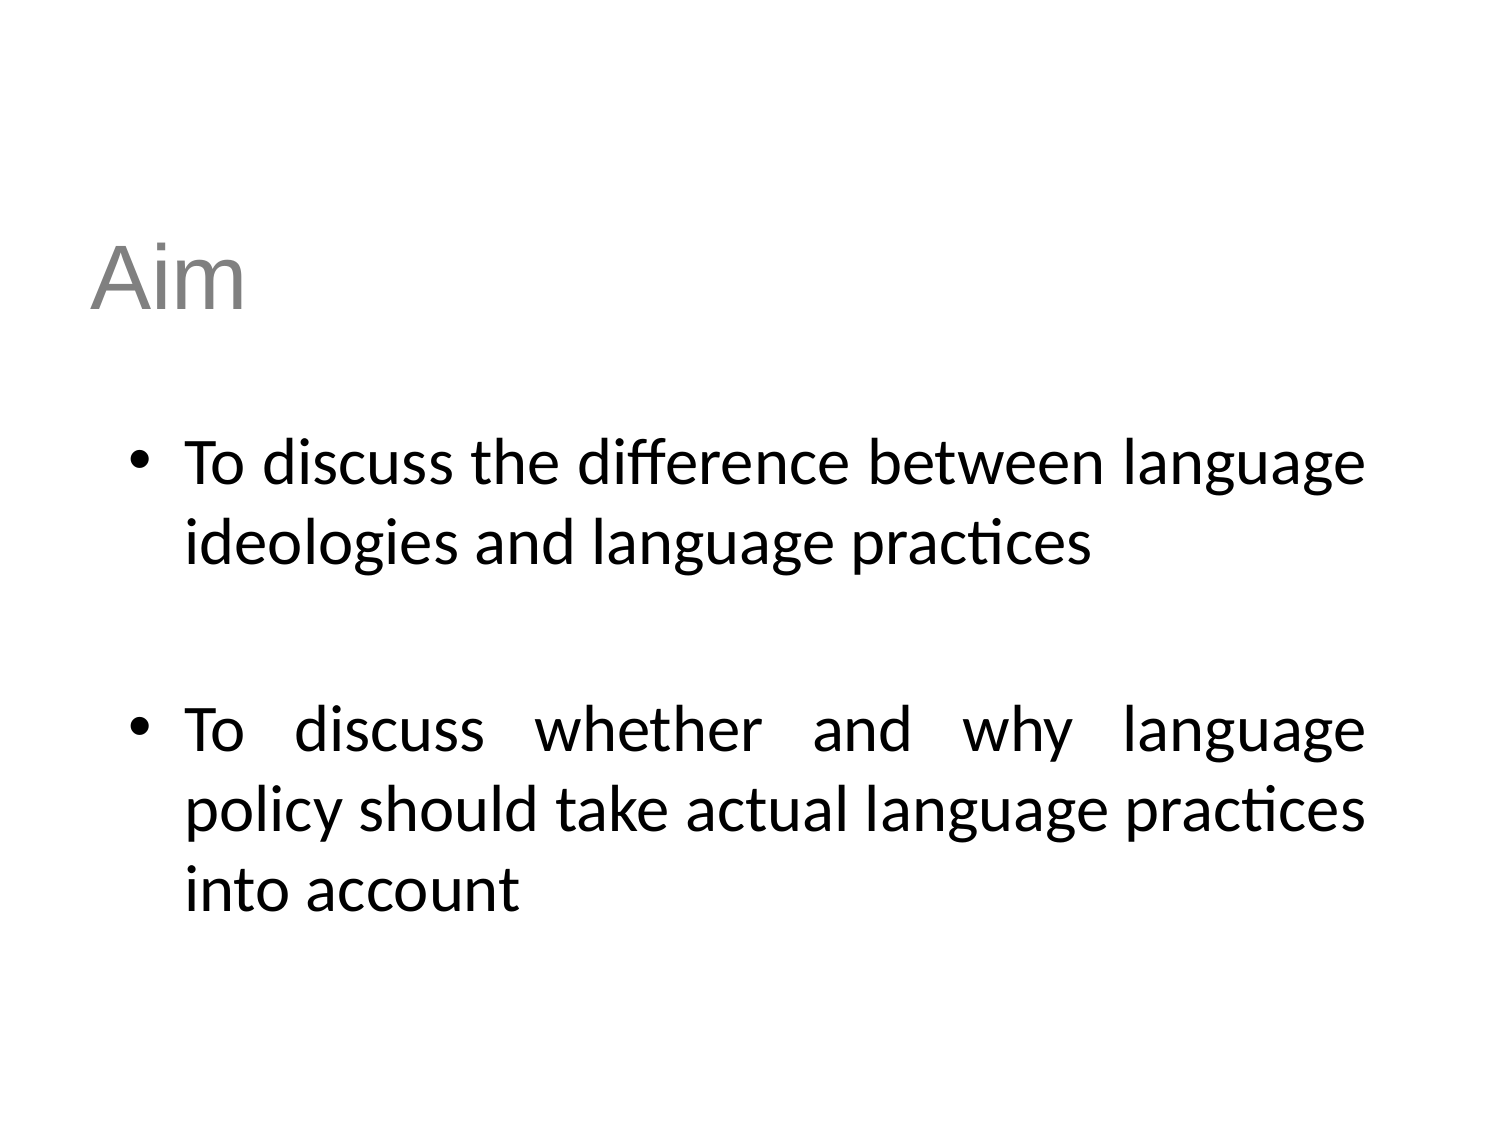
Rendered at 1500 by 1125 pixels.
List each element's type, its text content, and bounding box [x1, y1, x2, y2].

title Aim [75, 178, 1425, 367]
list To discuss the difference between language ideologies and language practices To discuss whether and why language policy should take actual language practices into account [113, 410, 1383, 939]
